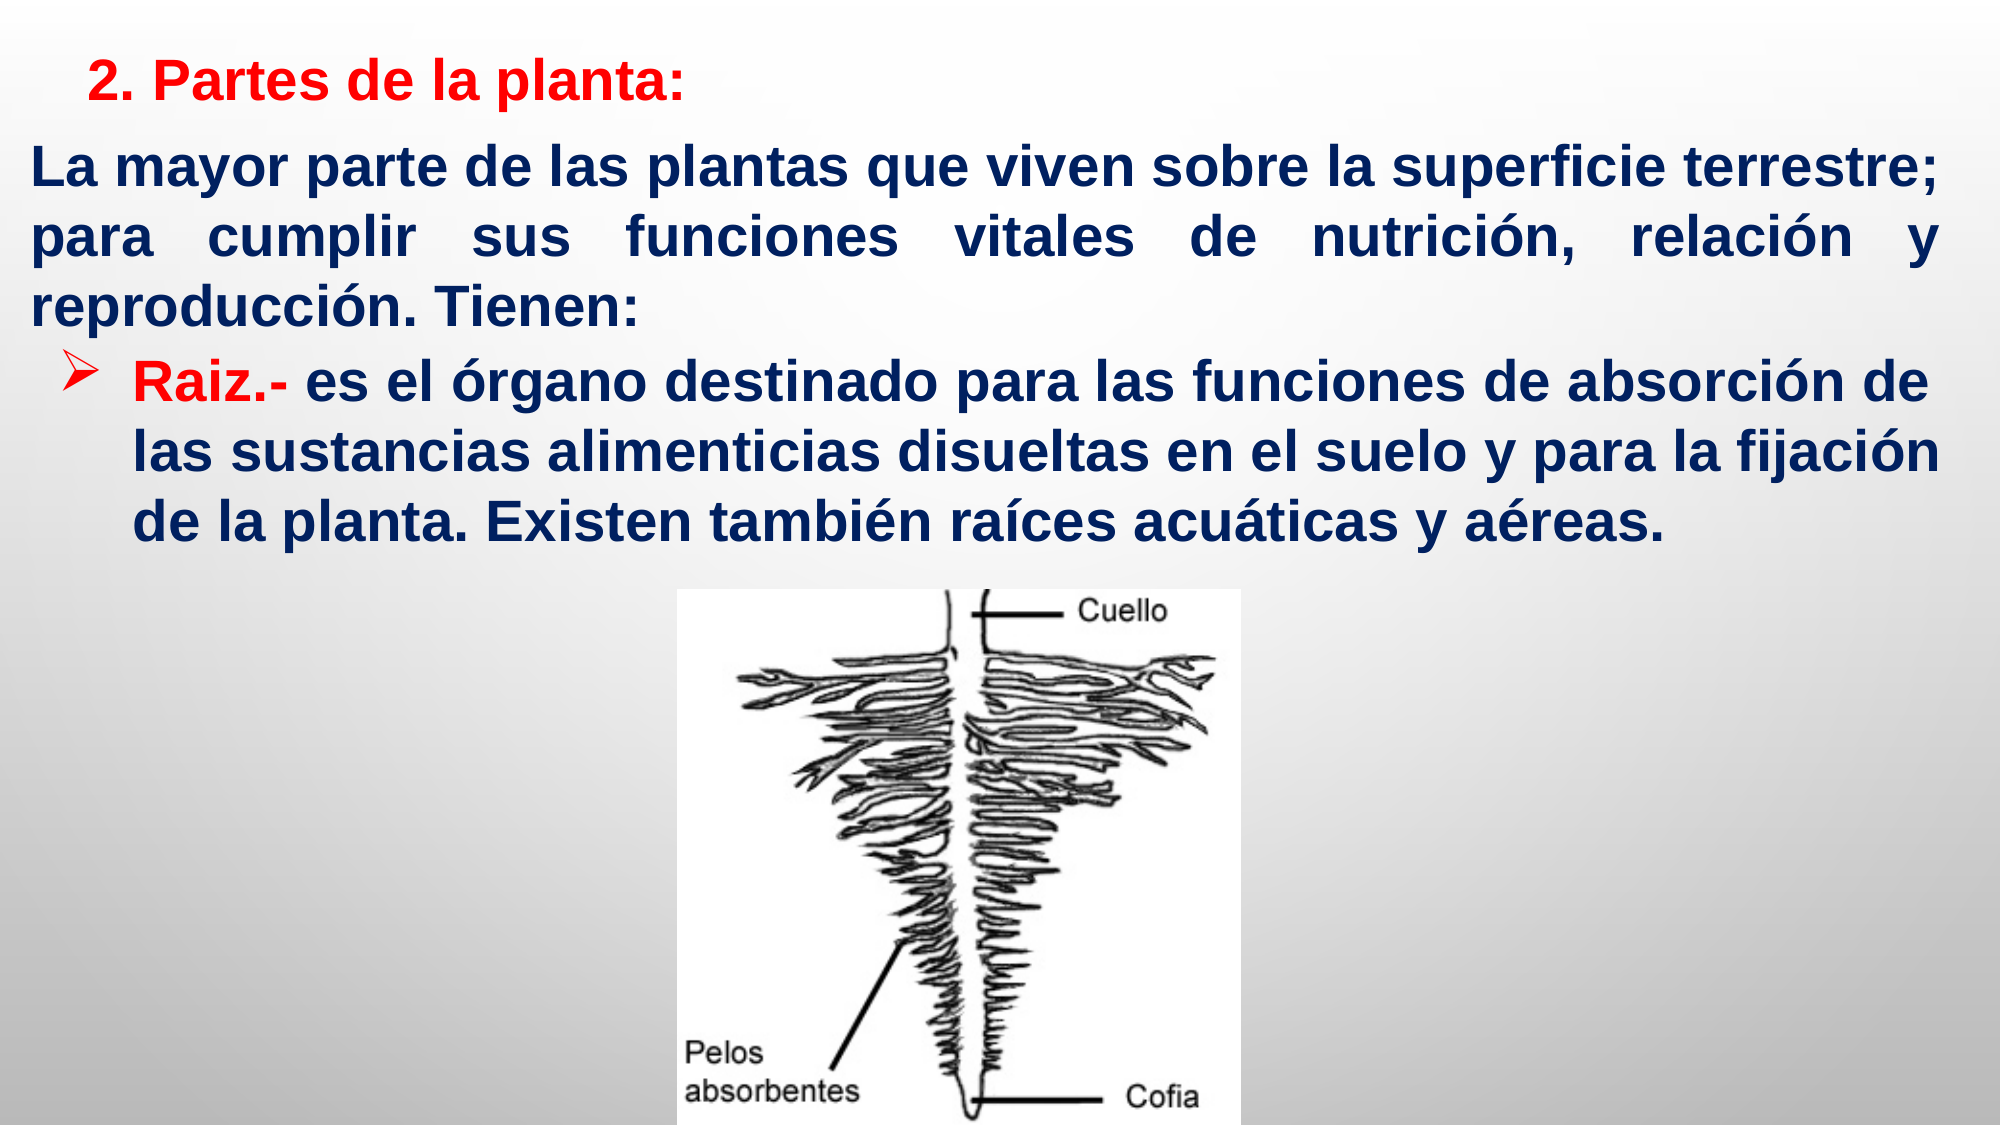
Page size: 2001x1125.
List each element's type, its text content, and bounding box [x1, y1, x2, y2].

text_box 2. Partes de la planta: [72, 34, 1098, 120]
text_box Raiz.- es el órgano destinado para las funciones de absorción de las sustancias alimenticias disueltas en el suelo y para la fijación de la planta. Existen también raíces acuáticas y aéreas. [43, 335, 1971, 560]
text_box La mayor parte de las plantas que viven sobre la superficie terrestre; para cumplir sus funciones vitales de nutrición, relación y reproducción. Tienen: [15, 120, 1957, 470]
picture [0, 0, 2000, 1125]
